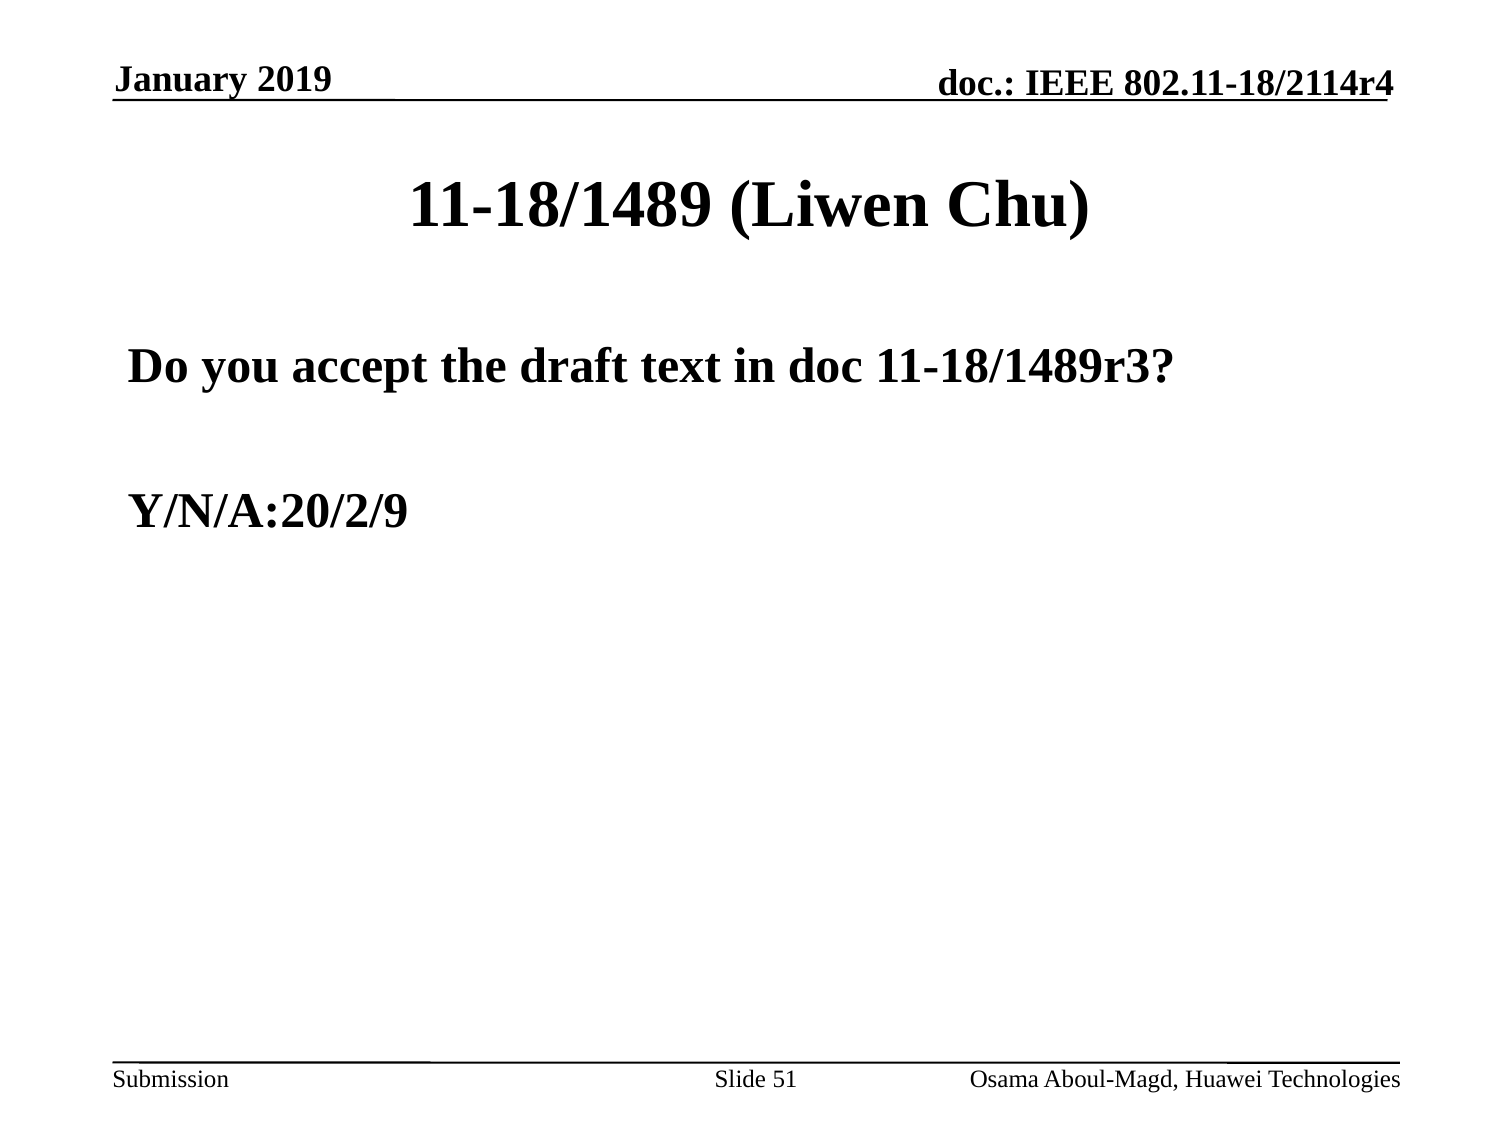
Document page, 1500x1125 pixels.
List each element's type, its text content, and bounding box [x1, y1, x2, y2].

slide_number Slide 51 [712, 1061, 800, 1123]
list Do you accept the draft text in doc 11-18/1489r3? Y/N/A:20/2/9 [112, 324, 1388, 1000]
footer Osama Aboul-Magd, Huawei Technologies [878, 1061, 1402, 1093]
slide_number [114, 54, 423, 100]
title 11-18/1489 (Liwen Chu) [112, 112, 1388, 288]
